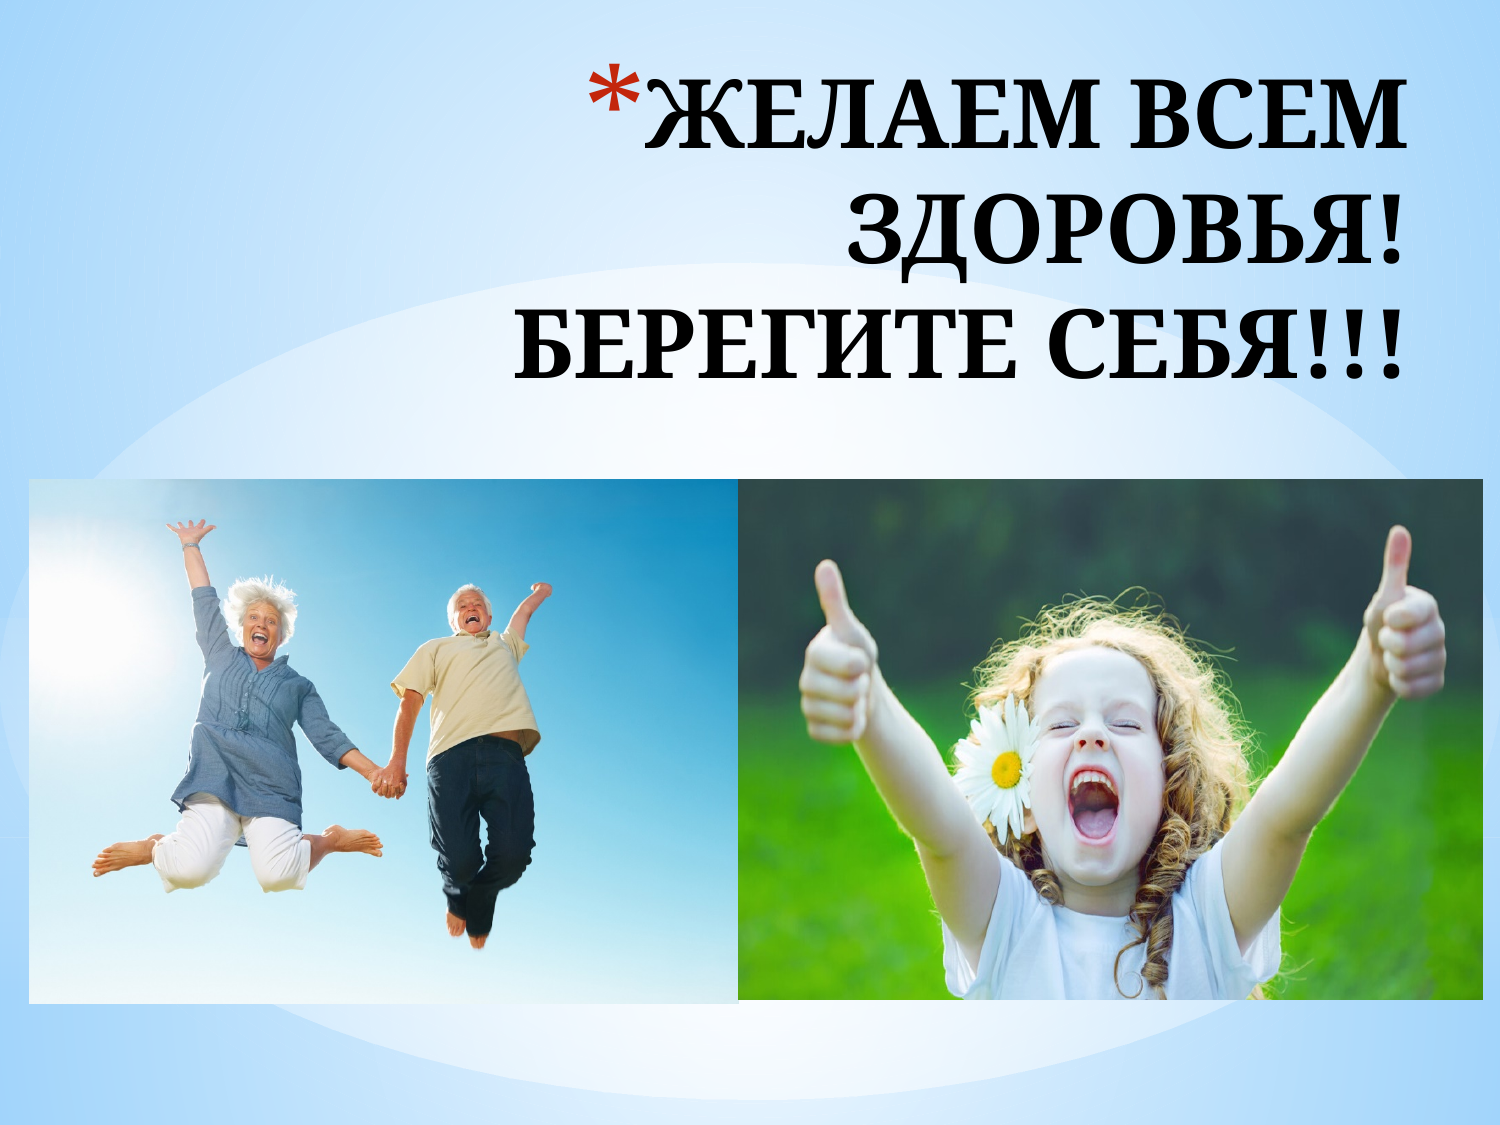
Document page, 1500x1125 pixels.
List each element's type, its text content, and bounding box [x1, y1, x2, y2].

picture [737, 479, 1483, 1000]
title ЖЕЛАЕМ ВСЕМ ЗДОРОВЬЯ! БЕРЕГИТЕ СЕБЯ!!! [75, 45, 1425, 445]
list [29, 479, 735, 1004]
